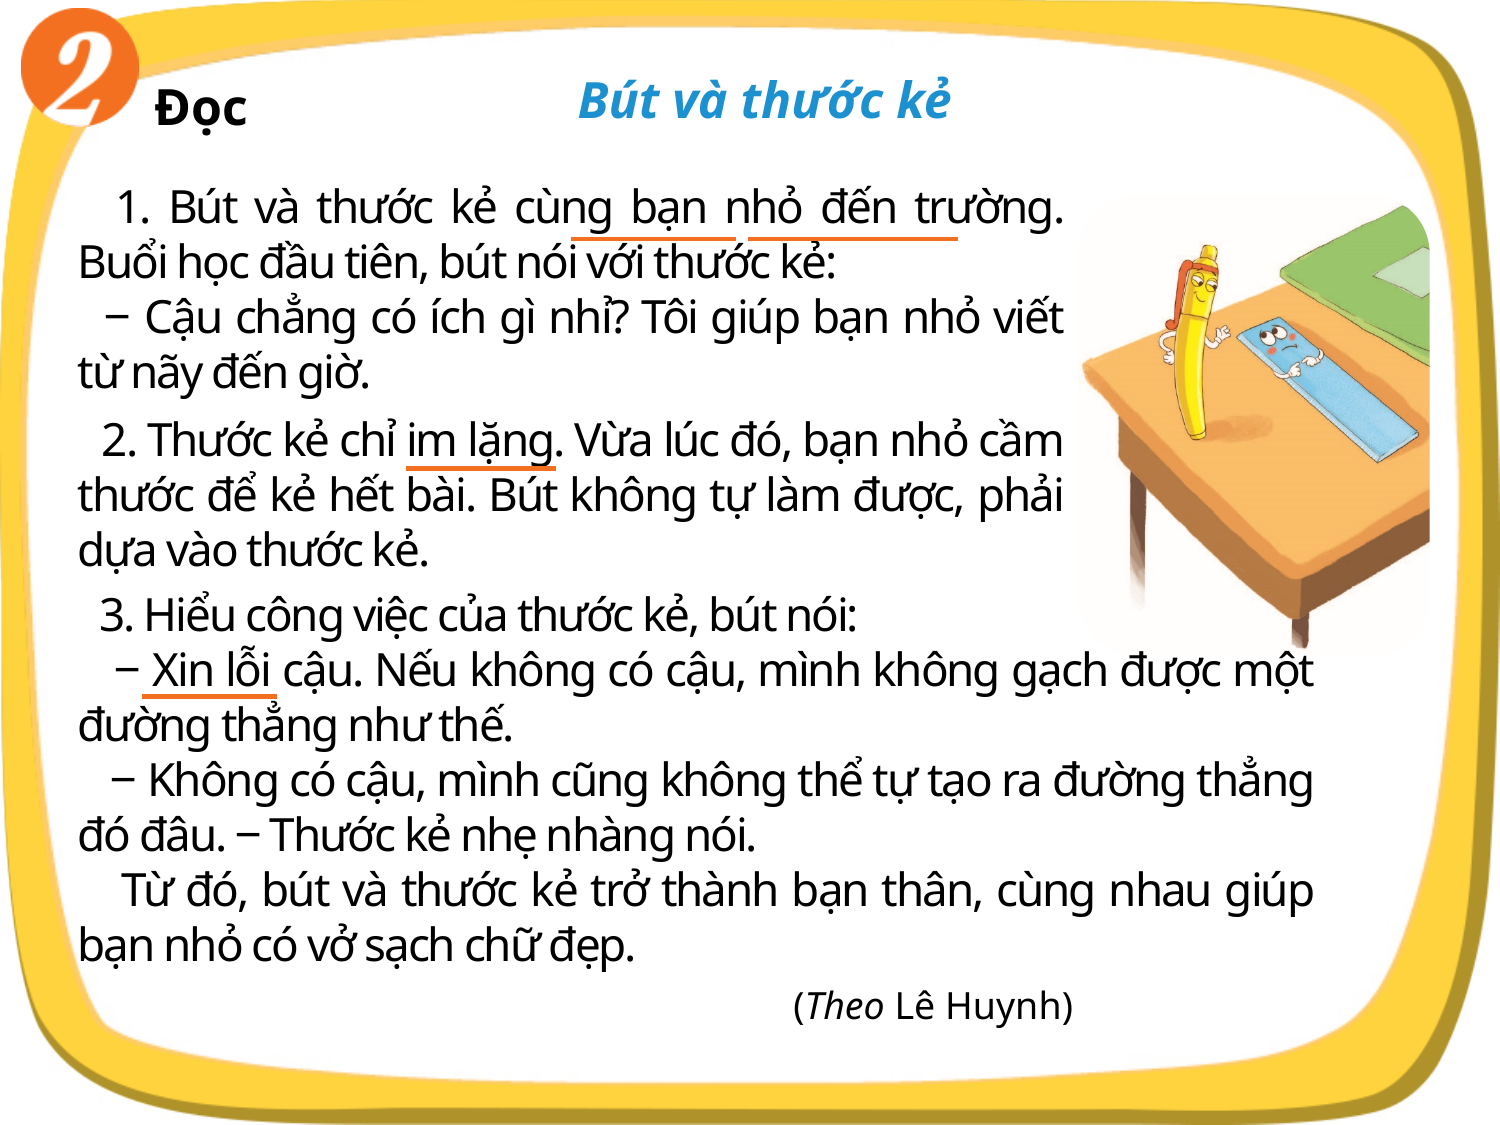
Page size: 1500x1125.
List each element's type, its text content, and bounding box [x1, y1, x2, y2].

text_box 2. Thước kẻ chỉ im lặng. Vừa lúc đó, bạn nhỏ cầm thước để kẻ hết bài. Bút không tự làm được, phải dựa vào thước kẻ. [63, 402, 1078, 578]
text_box Bút và thước kẻ [562, 61, 967, 137]
text_box 3. Hiểu công việc của thước kẻ, bút nói: ‒ Xin lỗi cậu. Nếu không có cậu, mình không gạch được một đường thẳng như thế. ‒ Không có cậu, mình cũng không thể tự tạo ra đường thẳng đó đâu. ‒ Thước kẻ nhẹ nhàng nói. Từ đó, bút và thước kẻ trở thành bạn thân, cùng nhau giúp bạn nhỏ có vở sạch chữ đẹp. [63, 578, 1329, 979]
text_box Đọc [139, 67, 264, 143]
text_box 1. Bút và thước kẻ cùng bạn nhỏ đến trường. Buổi học đầu tiên, bút nói với thước kẻ: ‒ Cậu chẳng có ích gì nhỉ? Tôi giúp bạn nhỏ viết từ nãy đến giờ. [63, 170, 1079, 402]
picture [0, 0, 1500, 1125]
text_box (Theo Lê Huynh) [778, 974, 1089, 1035]
